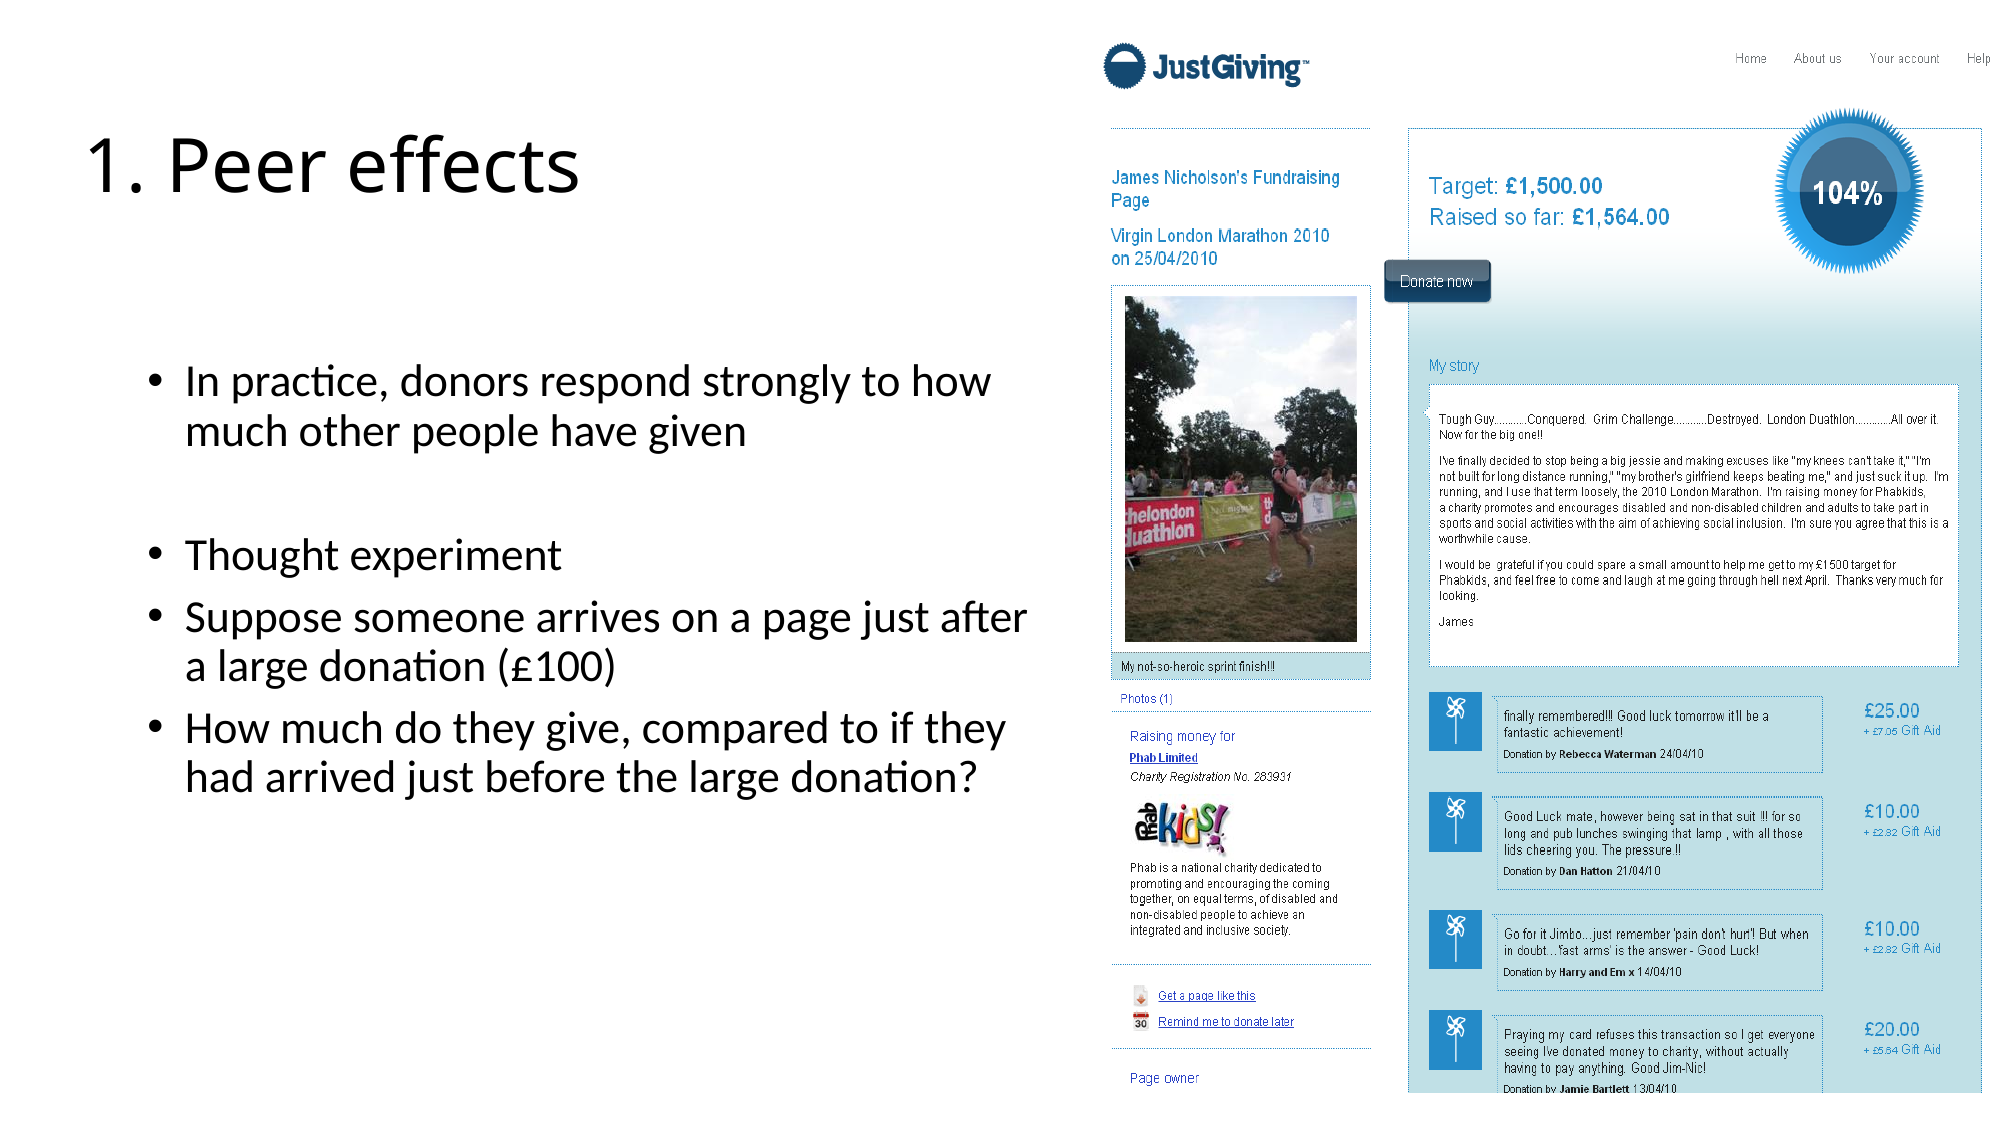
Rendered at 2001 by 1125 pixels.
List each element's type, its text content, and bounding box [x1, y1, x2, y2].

title 1. Peer effects [68, 59, 1096, 278]
picture [1096, 40, 2000, 1095]
list In practice, donors respond strongly to how much other people have given Thought experiment Suppose someone arrives on a page just after a large donation (£100) How much do they give, compared to if they had arrived just before the large donation? [132, 278, 1060, 992]
